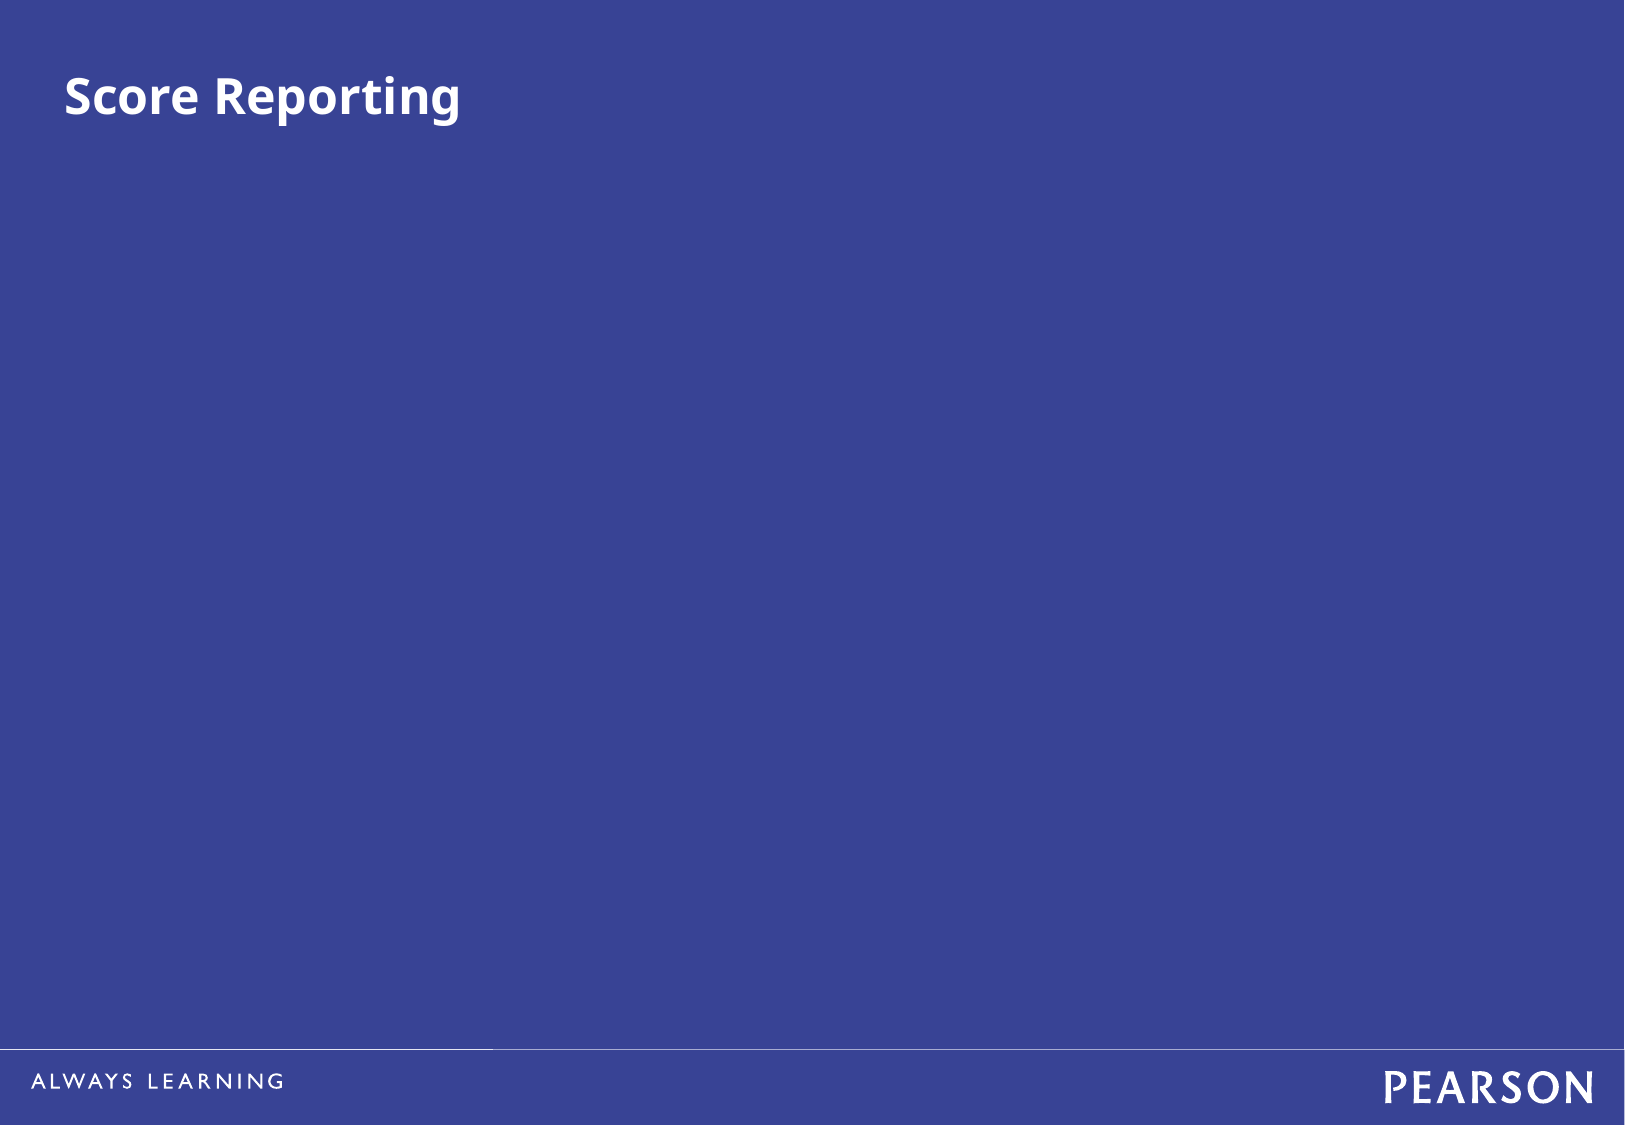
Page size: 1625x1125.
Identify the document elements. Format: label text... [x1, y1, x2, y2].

text_box Score Reporting [64, 64, 1559, 263]
